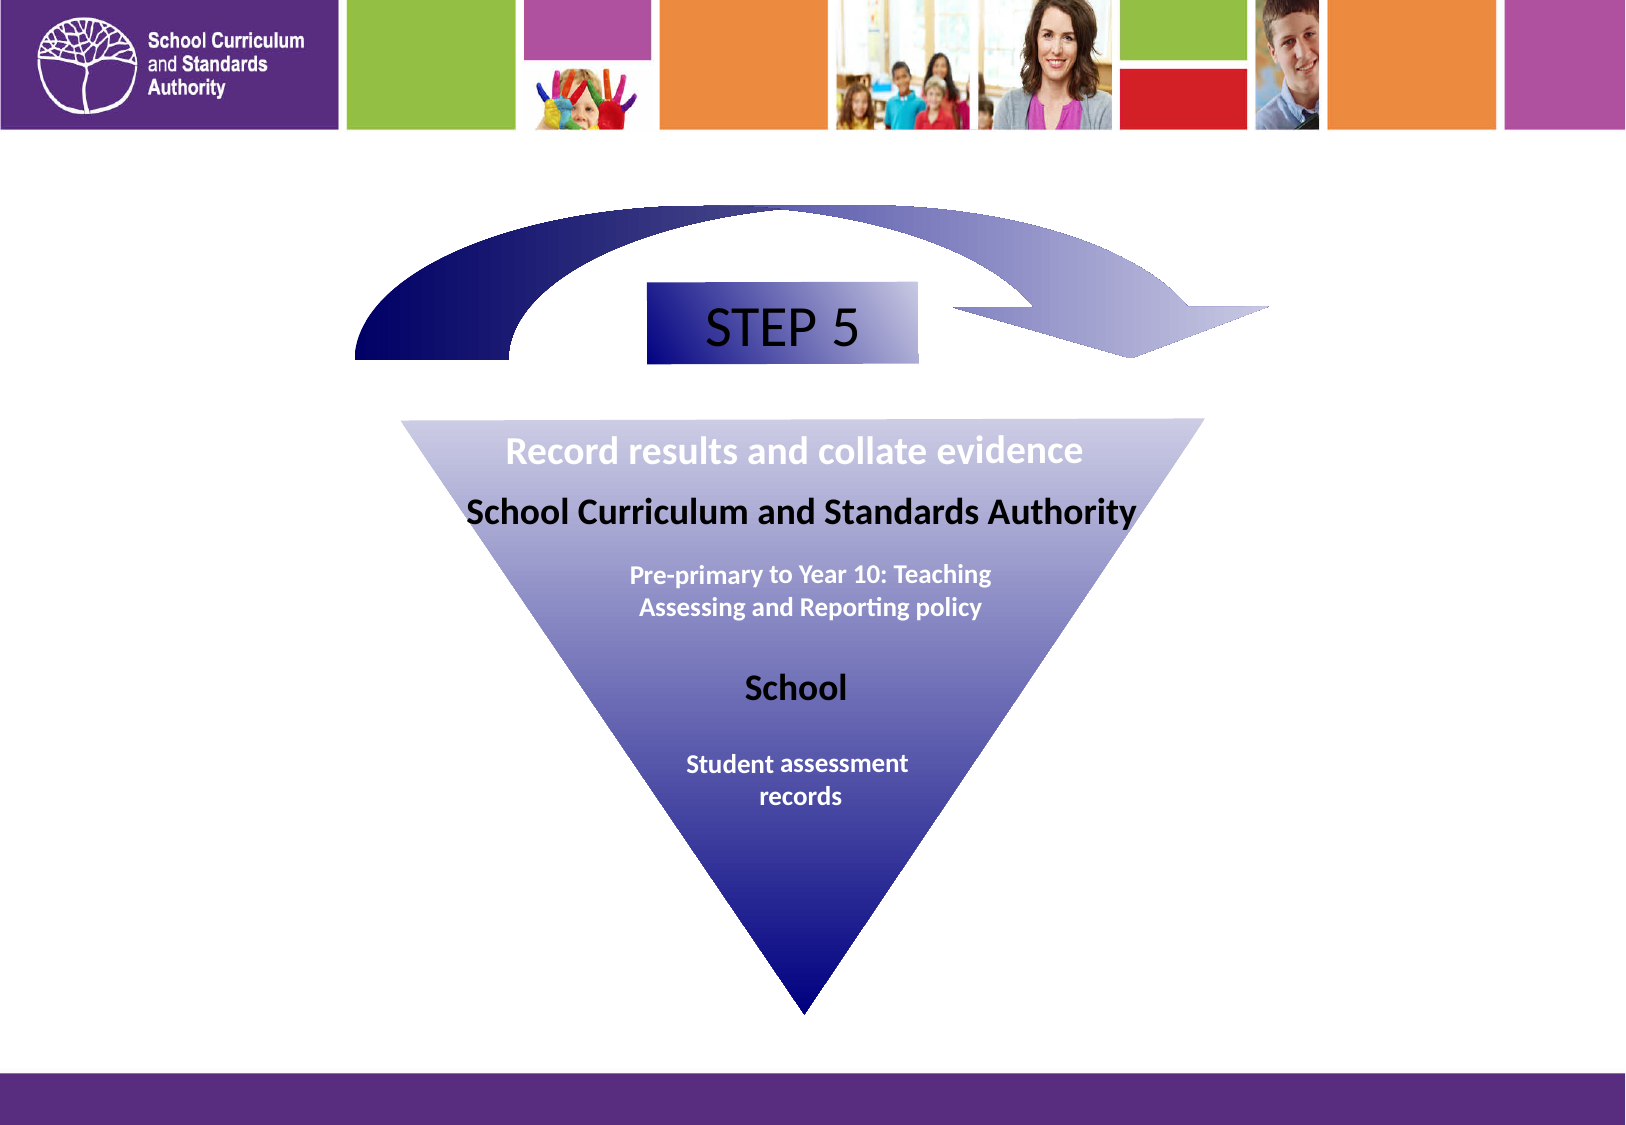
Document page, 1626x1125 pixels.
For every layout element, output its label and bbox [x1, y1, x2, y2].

text_box [194, 198, 1265, 960]
picture [0, 0, 1626, 1125]
